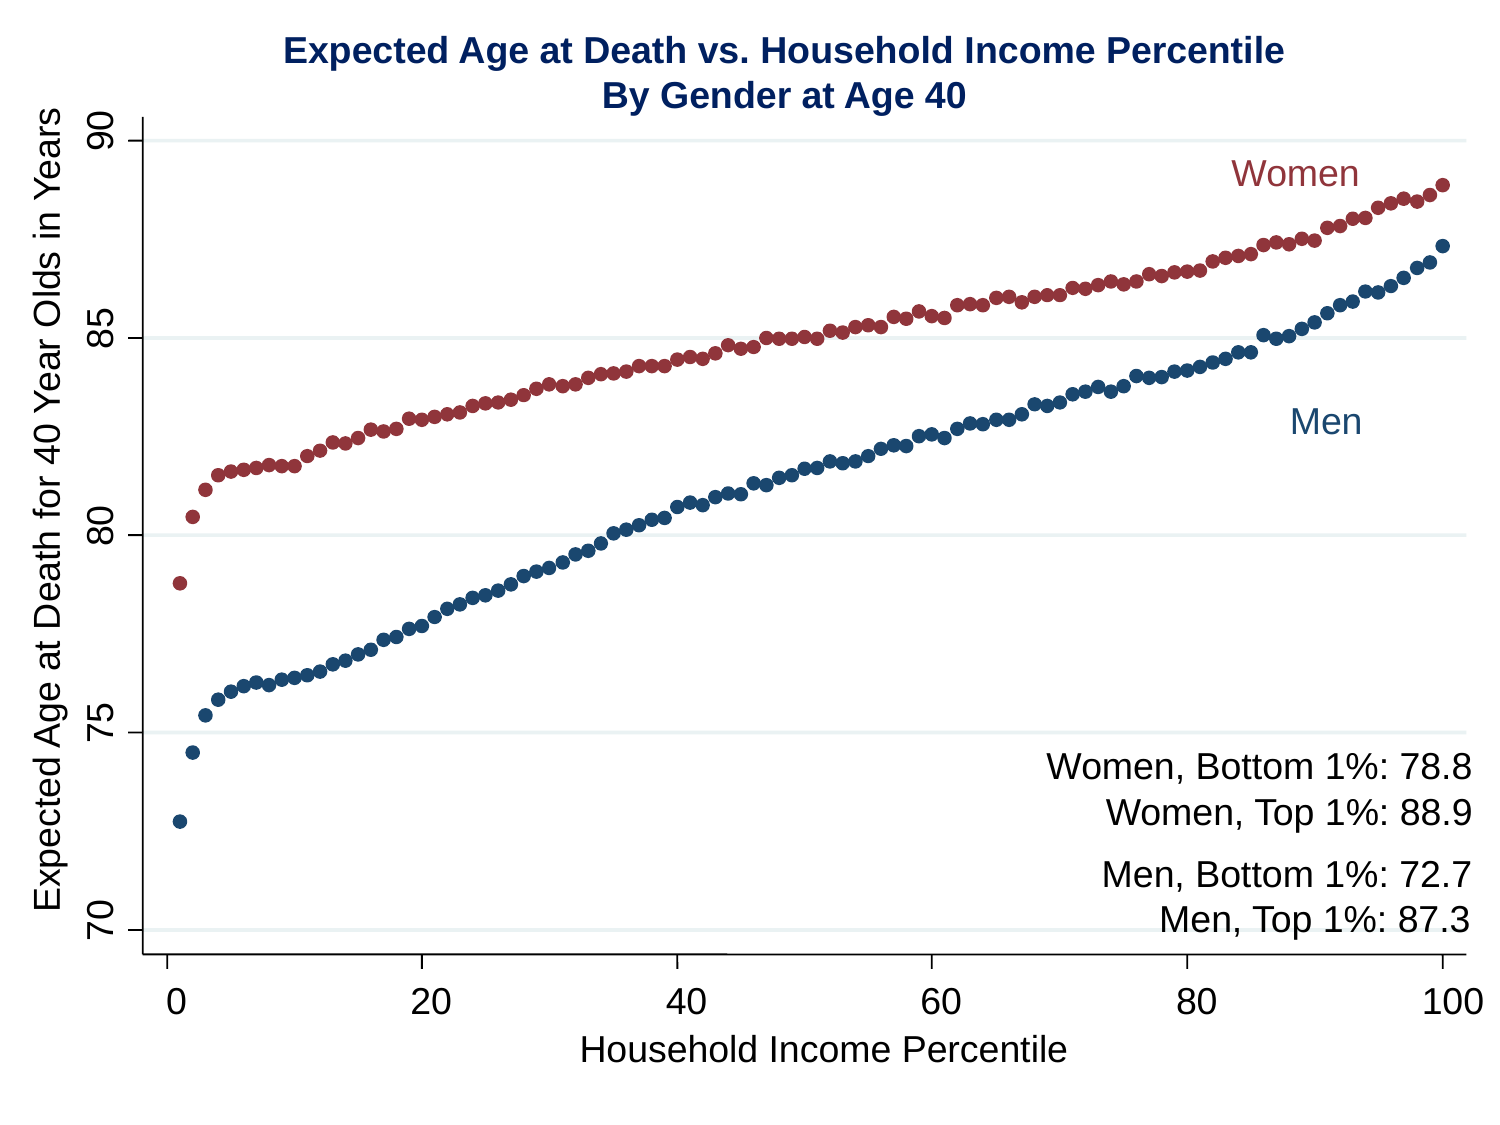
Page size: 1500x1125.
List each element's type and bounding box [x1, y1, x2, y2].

text_box [0, 16, 1500, 1109]
